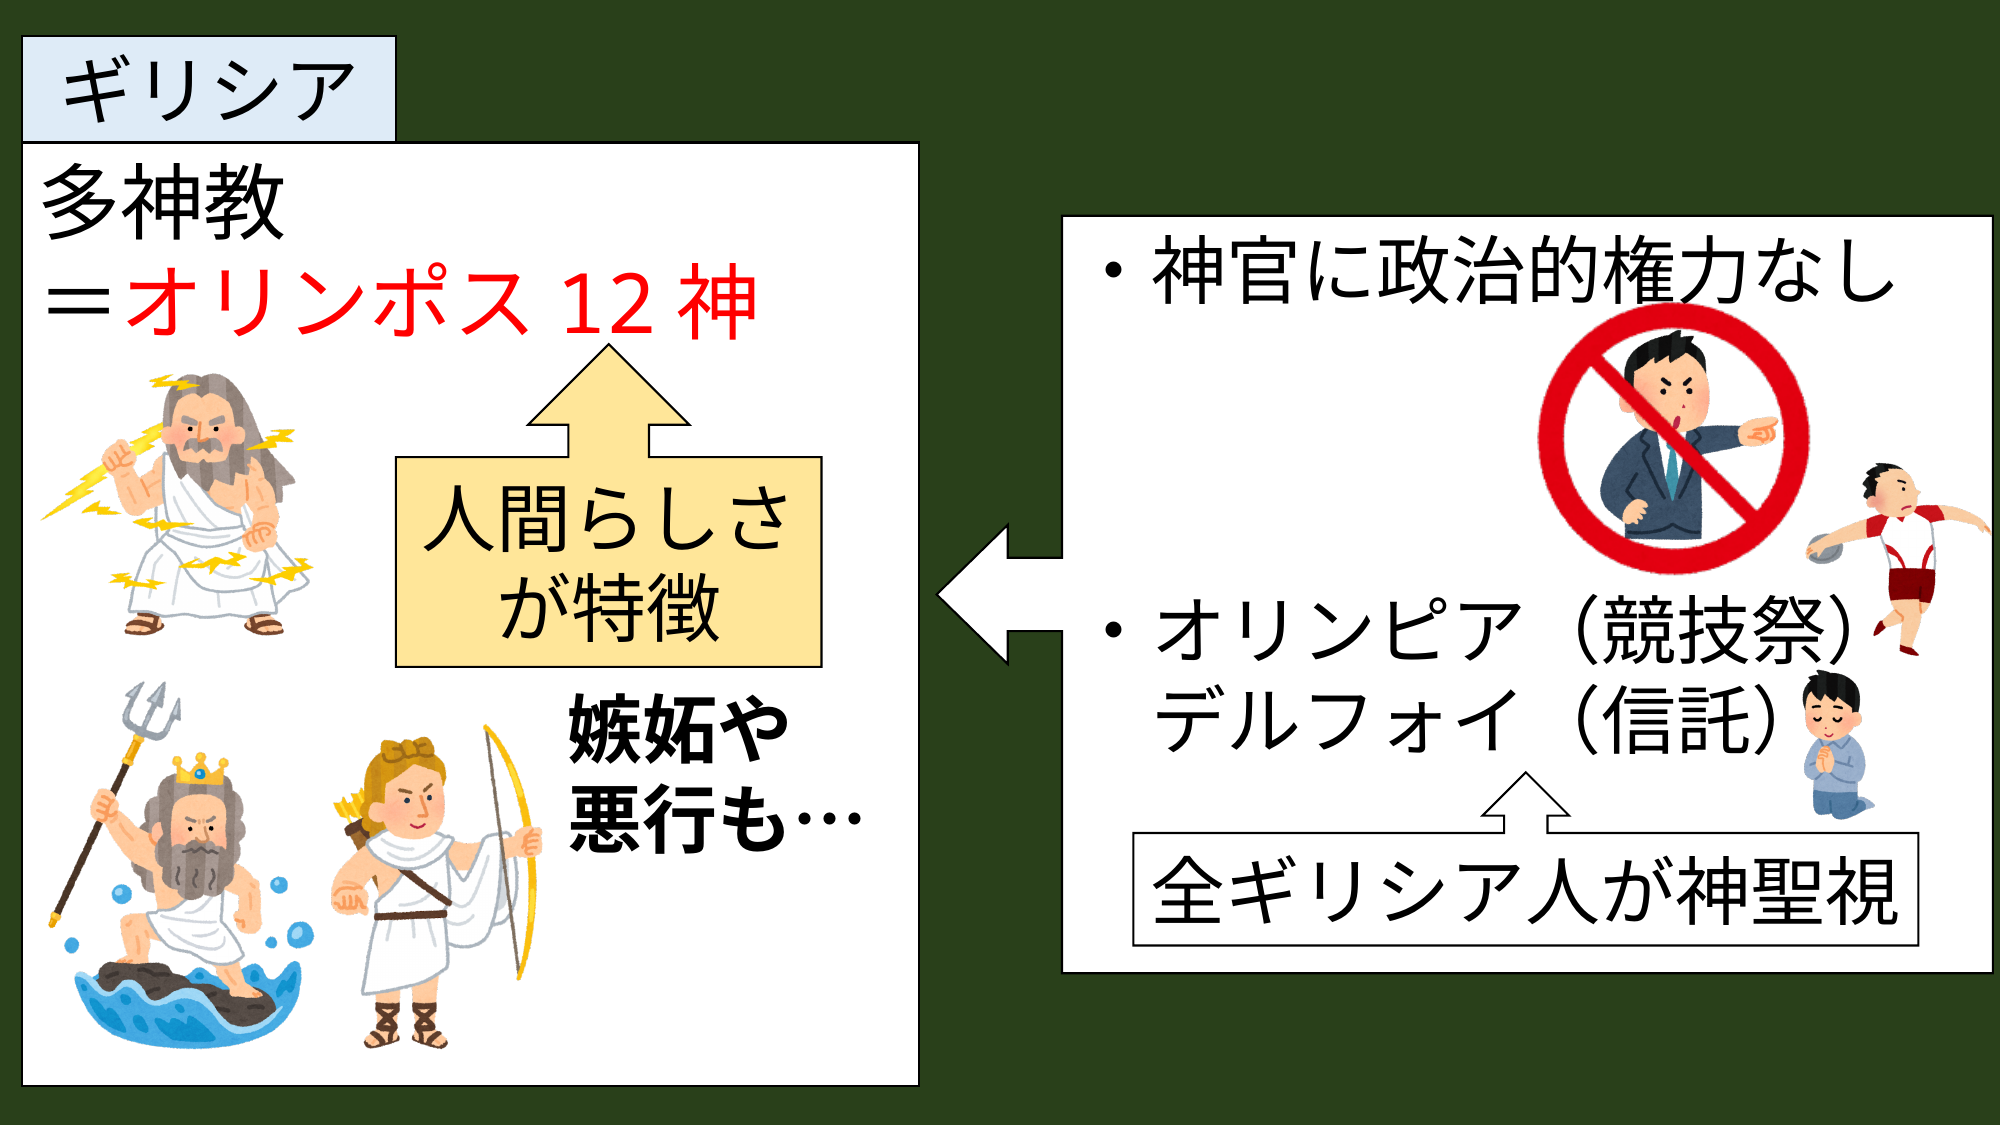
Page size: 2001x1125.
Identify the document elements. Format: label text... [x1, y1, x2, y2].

picture [39, 675, 577, 1058]
text_box 人間らしさが特徴 [394, 342, 823, 668]
text_box ギリシア [21, 35, 397, 143]
picture [1533, 298, 1997, 659]
text_box 全ギリシア人が神聖視 [1132, 770, 1920, 947]
text_box 多神教 ＝オリンポス12神 [21, 141, 920, 1087]
picture [32, 357, 323, 648]
text_box 嫉妬や 悪行も… [552, 675, 901, 871]
picture [1773, 665, 1893, 823]
text_box ・神官に政治的権力なし ・オリンピア（競技祭） デルフォイ（信託） [935, 214, 1994, 975]
